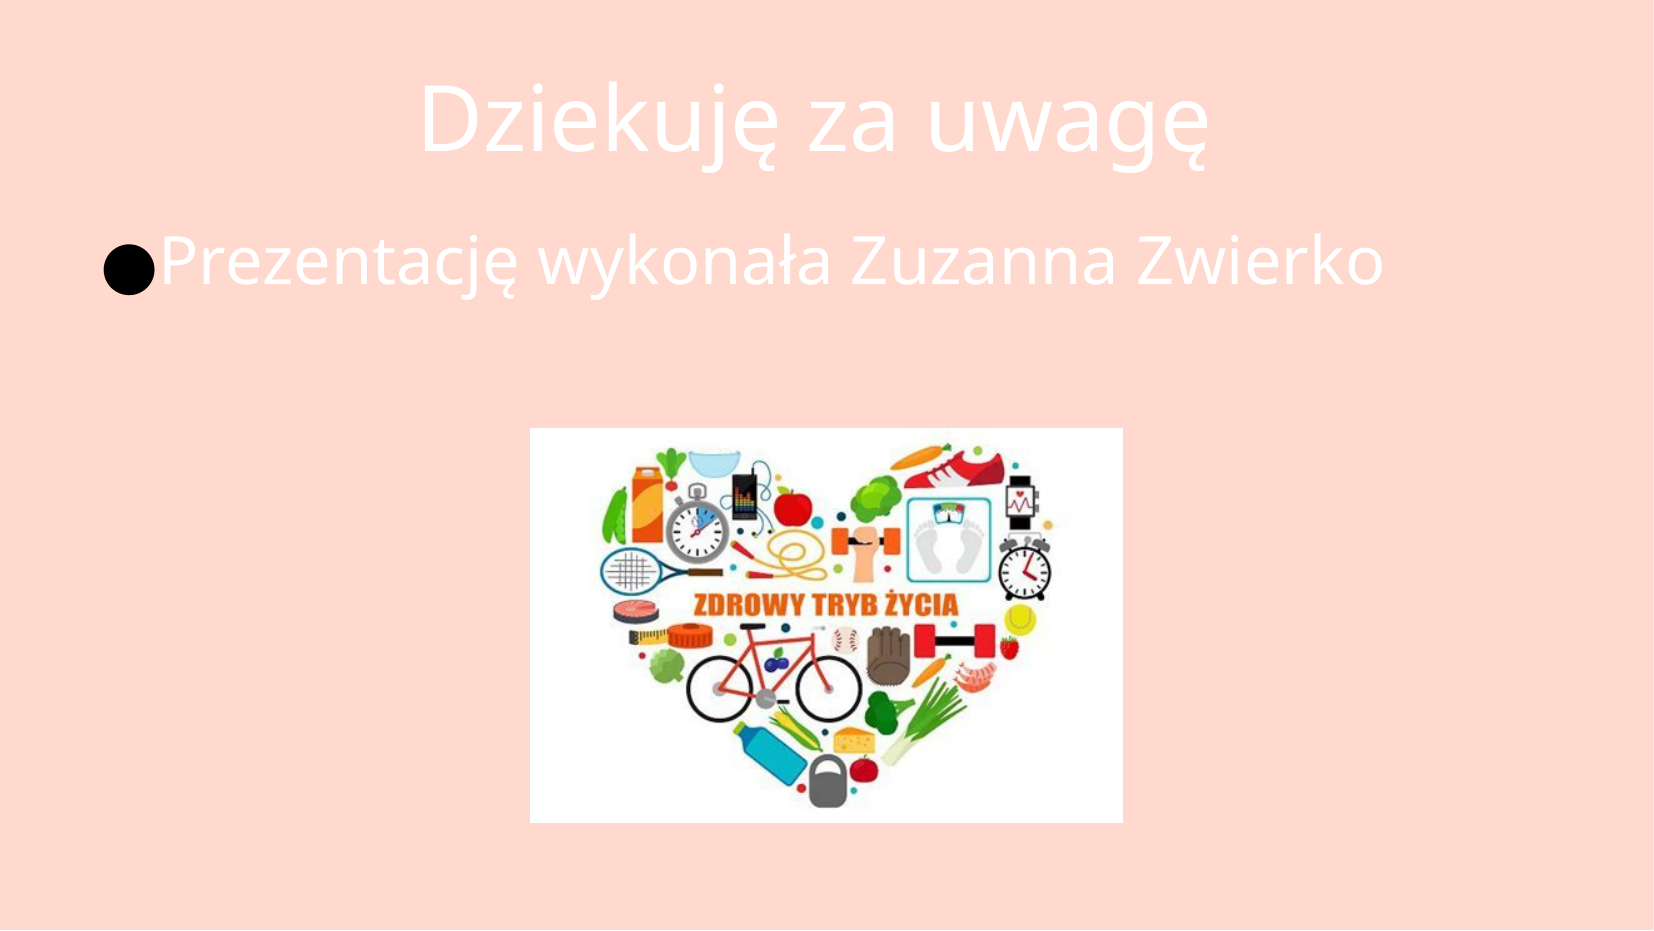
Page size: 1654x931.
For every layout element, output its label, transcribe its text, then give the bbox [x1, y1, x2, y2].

text_box Dziekuję za uwagę [82, 37, 1571, 193]
text_box Prezentację wykonała Zuzanna Zwierko [82, 217, 1571, 757]
picture [530, 428, 1124, 823]
